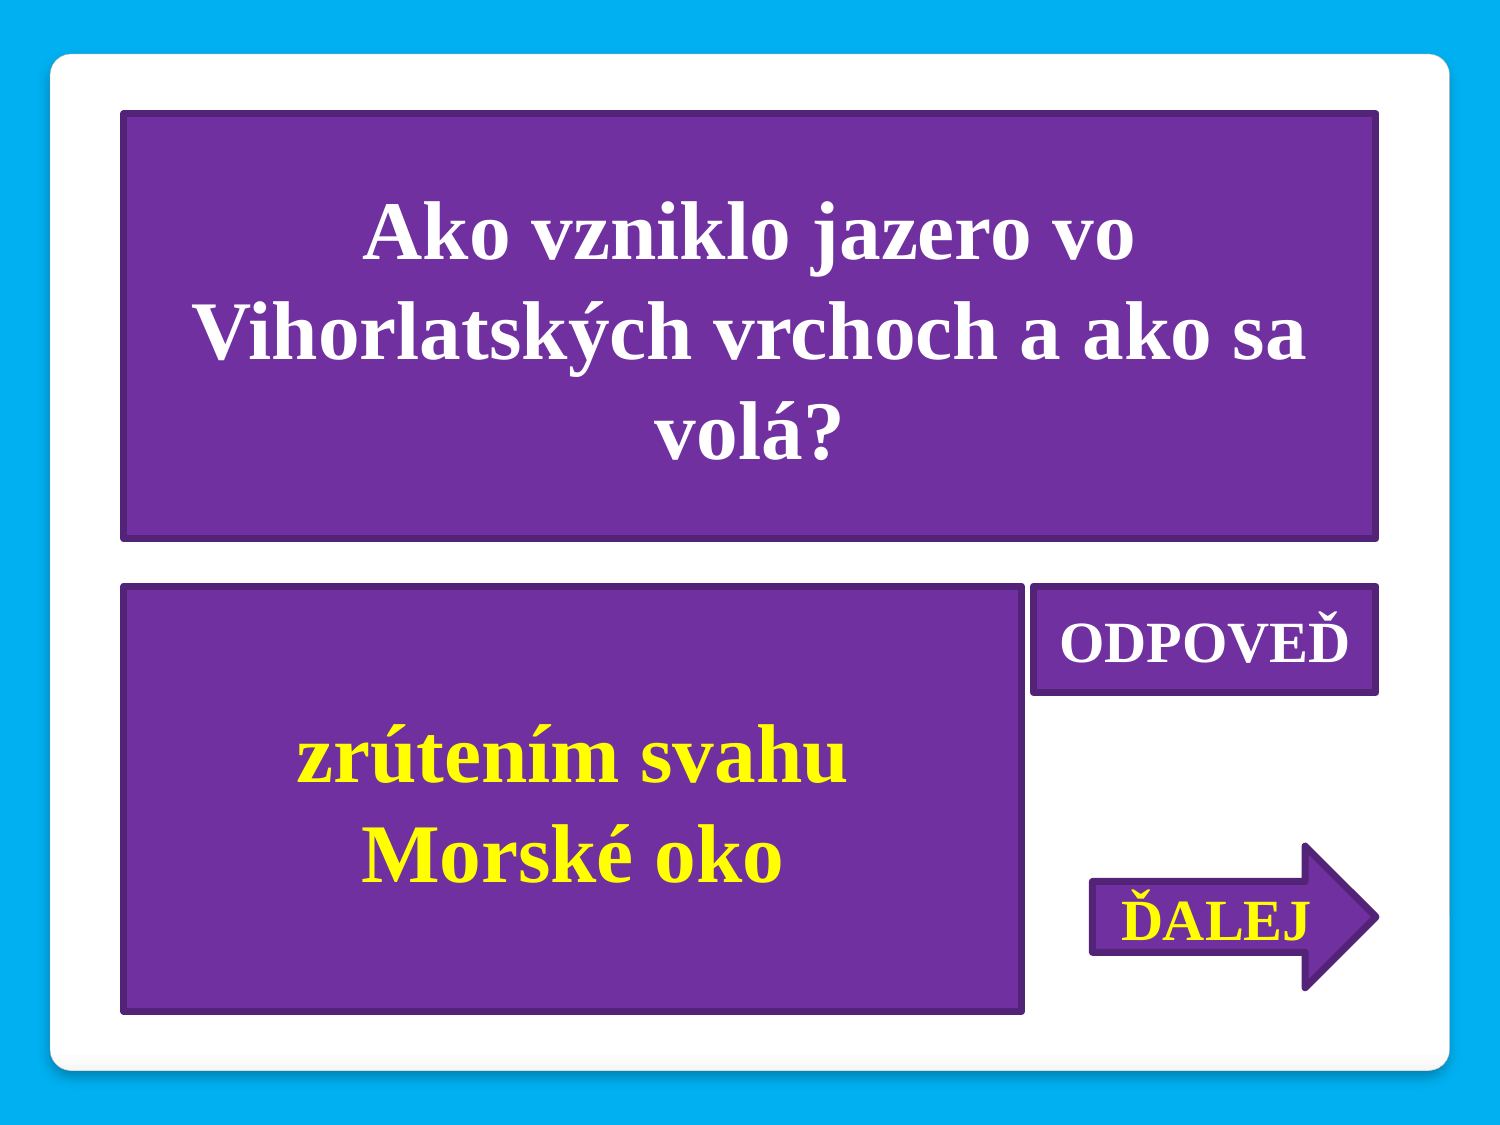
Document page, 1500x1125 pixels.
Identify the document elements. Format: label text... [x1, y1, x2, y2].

text_box zrútením svahu Morské oko [120, 583, 1025, 1015]
text_box ĎALEJ [1088, 842, 1380, 992]
text_box Ako vzniklo jazero vo Vihorlatských vrchoch a ako sa volá? [120, 110, 1379, 542]
text_box ODPOVEĎ [1030, 583, 1379, 696]
